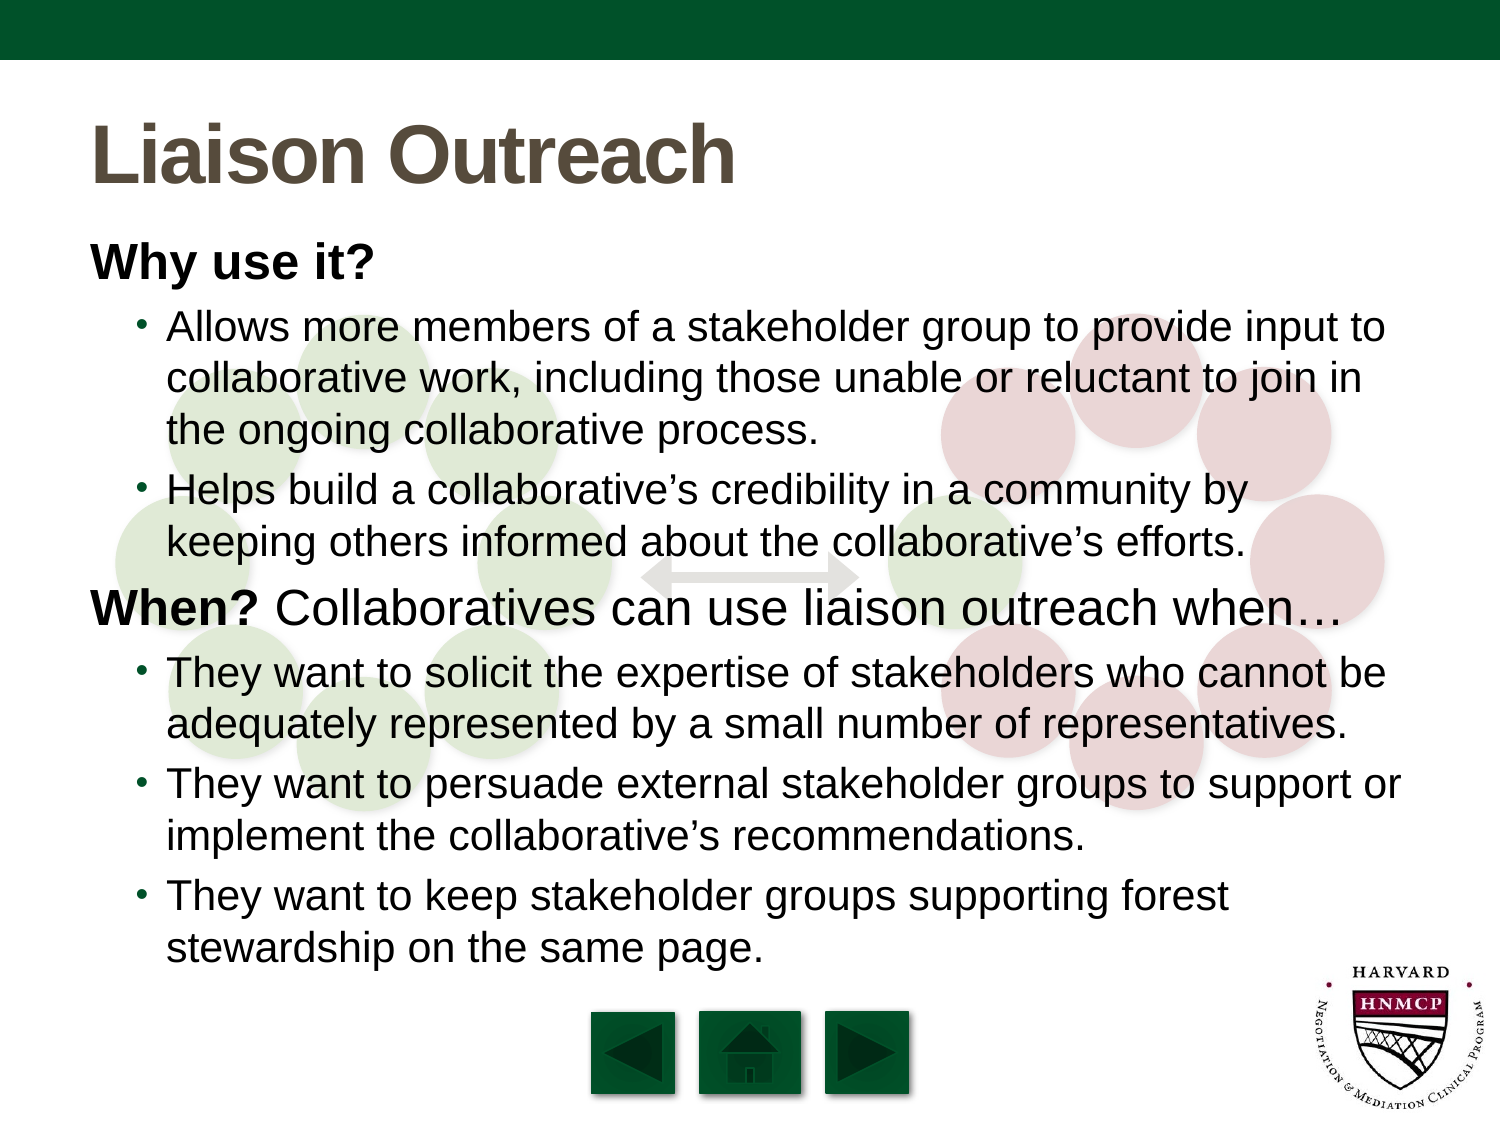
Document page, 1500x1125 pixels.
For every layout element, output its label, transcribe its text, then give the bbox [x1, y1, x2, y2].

picture [1310, 960, 1500, 1125]
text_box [115, 314, 1384, 811]
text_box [590, 1011, 909, 1094]
title Liaison Outreach [75, 69, 1425, 220]
list Why use it? Allows more members of a stakeholder group to provide input to collaborative work, including those unable or reluctant to join in the ongoing collaborative process. Helps build a collaborative’s credibility in a community by keeping others informed about the collaborative’s efforts. When? Collaboratives can use liaison outreach when… They want to solicit the expertise of stakeholders who cannot be adequately represented by a small number of representatives. They want to persuade external stakeholder groups to support or implement the collaborative’s recommendations. They want to keep stakeholder groups supporting forest stewardship on the same page. [75, 220, 1425, 991]
